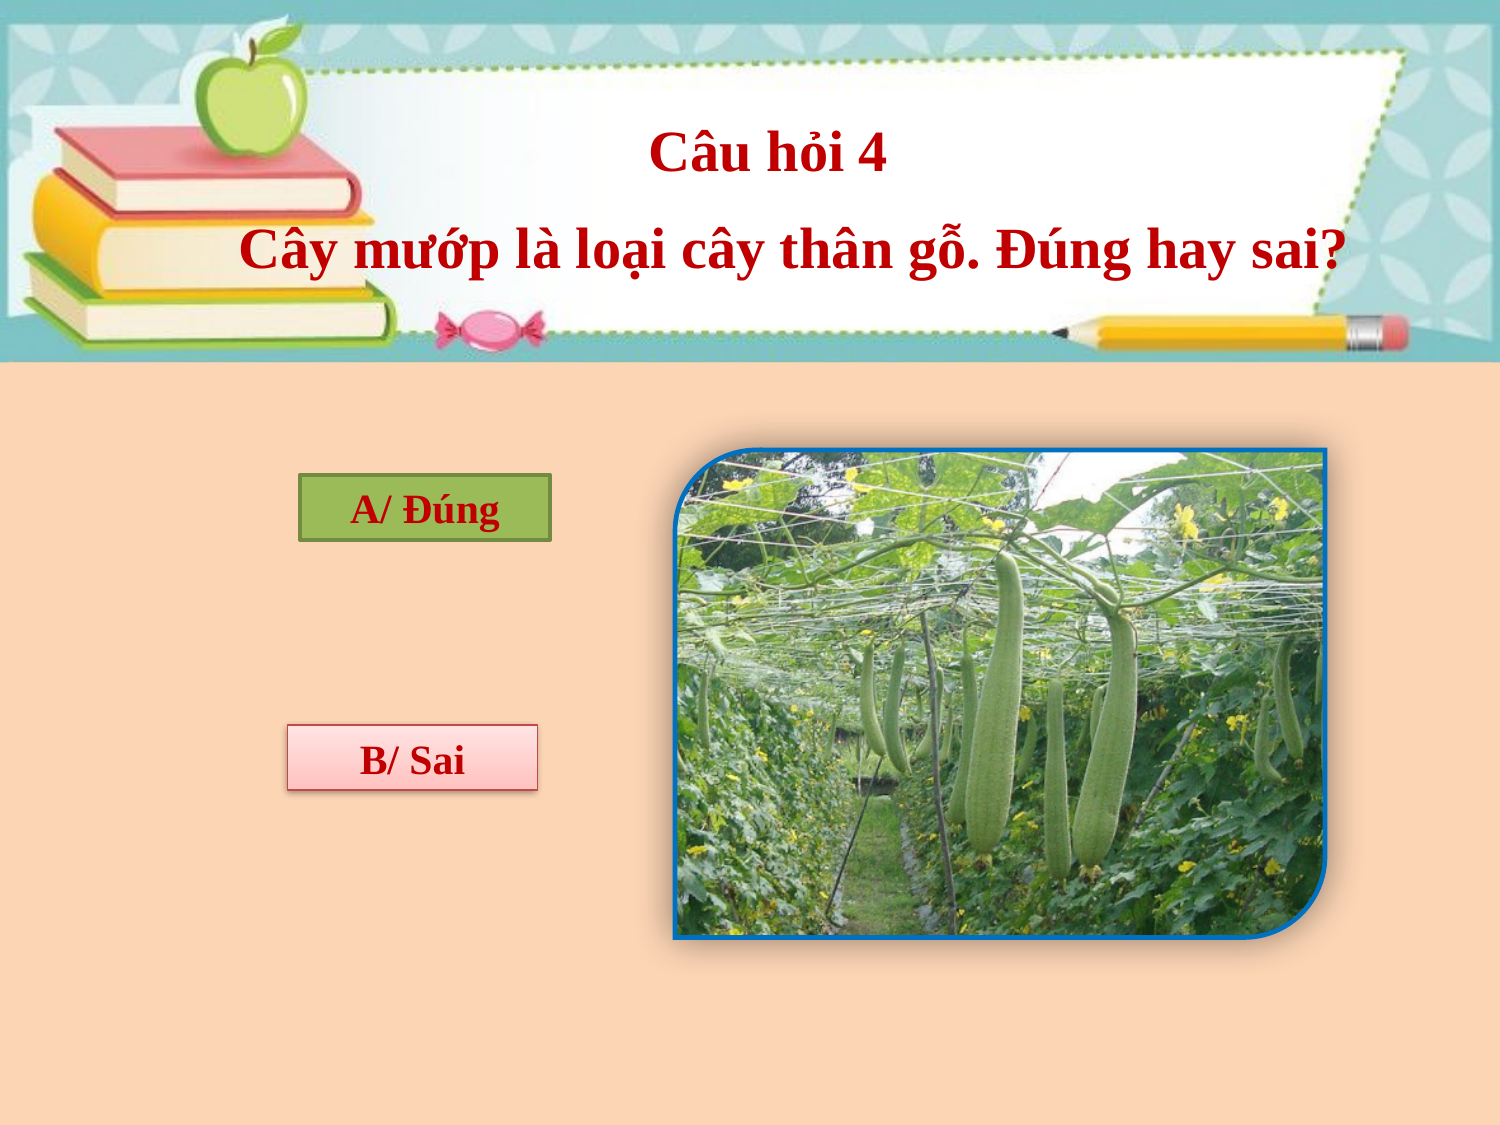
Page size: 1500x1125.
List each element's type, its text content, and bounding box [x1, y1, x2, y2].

text_box Cây mướp là loại cây thân gỗ. Đúng hay sai? [223, 202, 1365, 288]
text_box Câu hỏi 4 [633, 105, 904, 191]
text_box A/ Đúng [298, 473, 552, 542]
picture [674, 449, 1326, 938]
text_box B/ Sai [287, 724, 538, 791]
picture [0, 0, 1500, 360]
text_box [0, 360, 1500, 1125]
